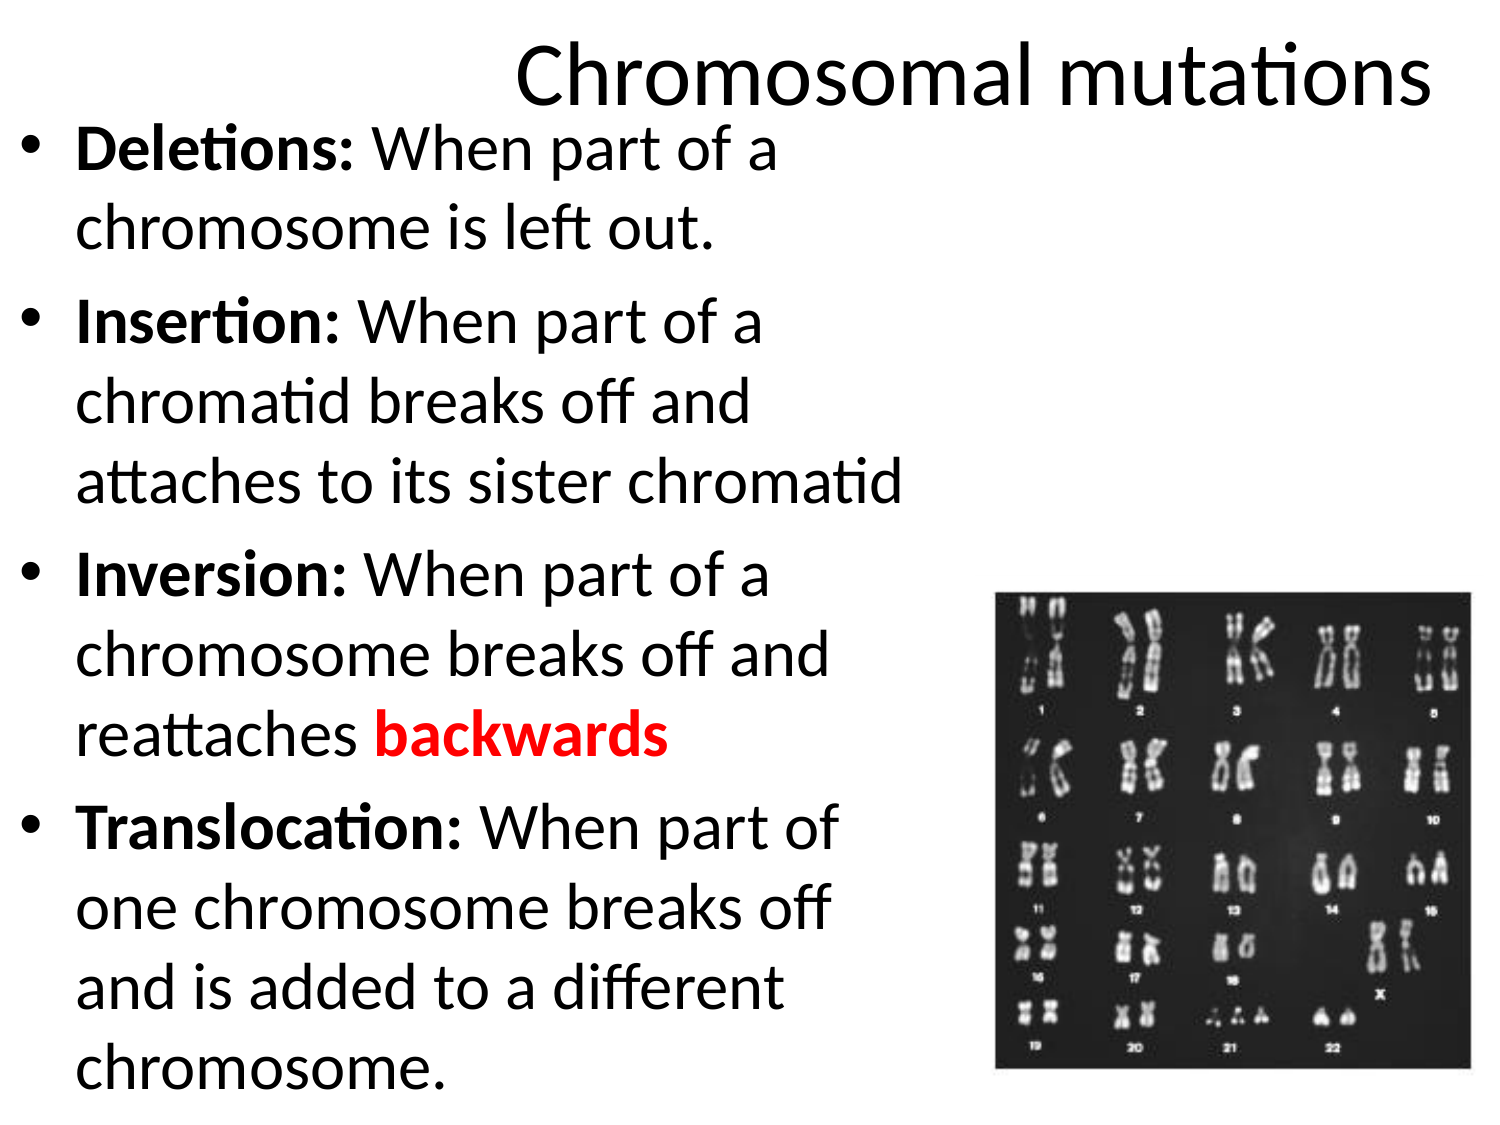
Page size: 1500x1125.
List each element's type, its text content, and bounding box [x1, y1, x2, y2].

title Chromosomal mutations [300, 0, 1500, 163]
list Deletions: When part of a chromosome is left out. Insertion: When part of a chromatid breaks off and attaches to its sister chromatid Inversion: When part of a chromosome breaks off and reattaches backwards Translocation: When part of one chromosome breaks off and is added to a different chromosome. [4, 95, 964, 1084]
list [974, 574, 1484, 1084]
